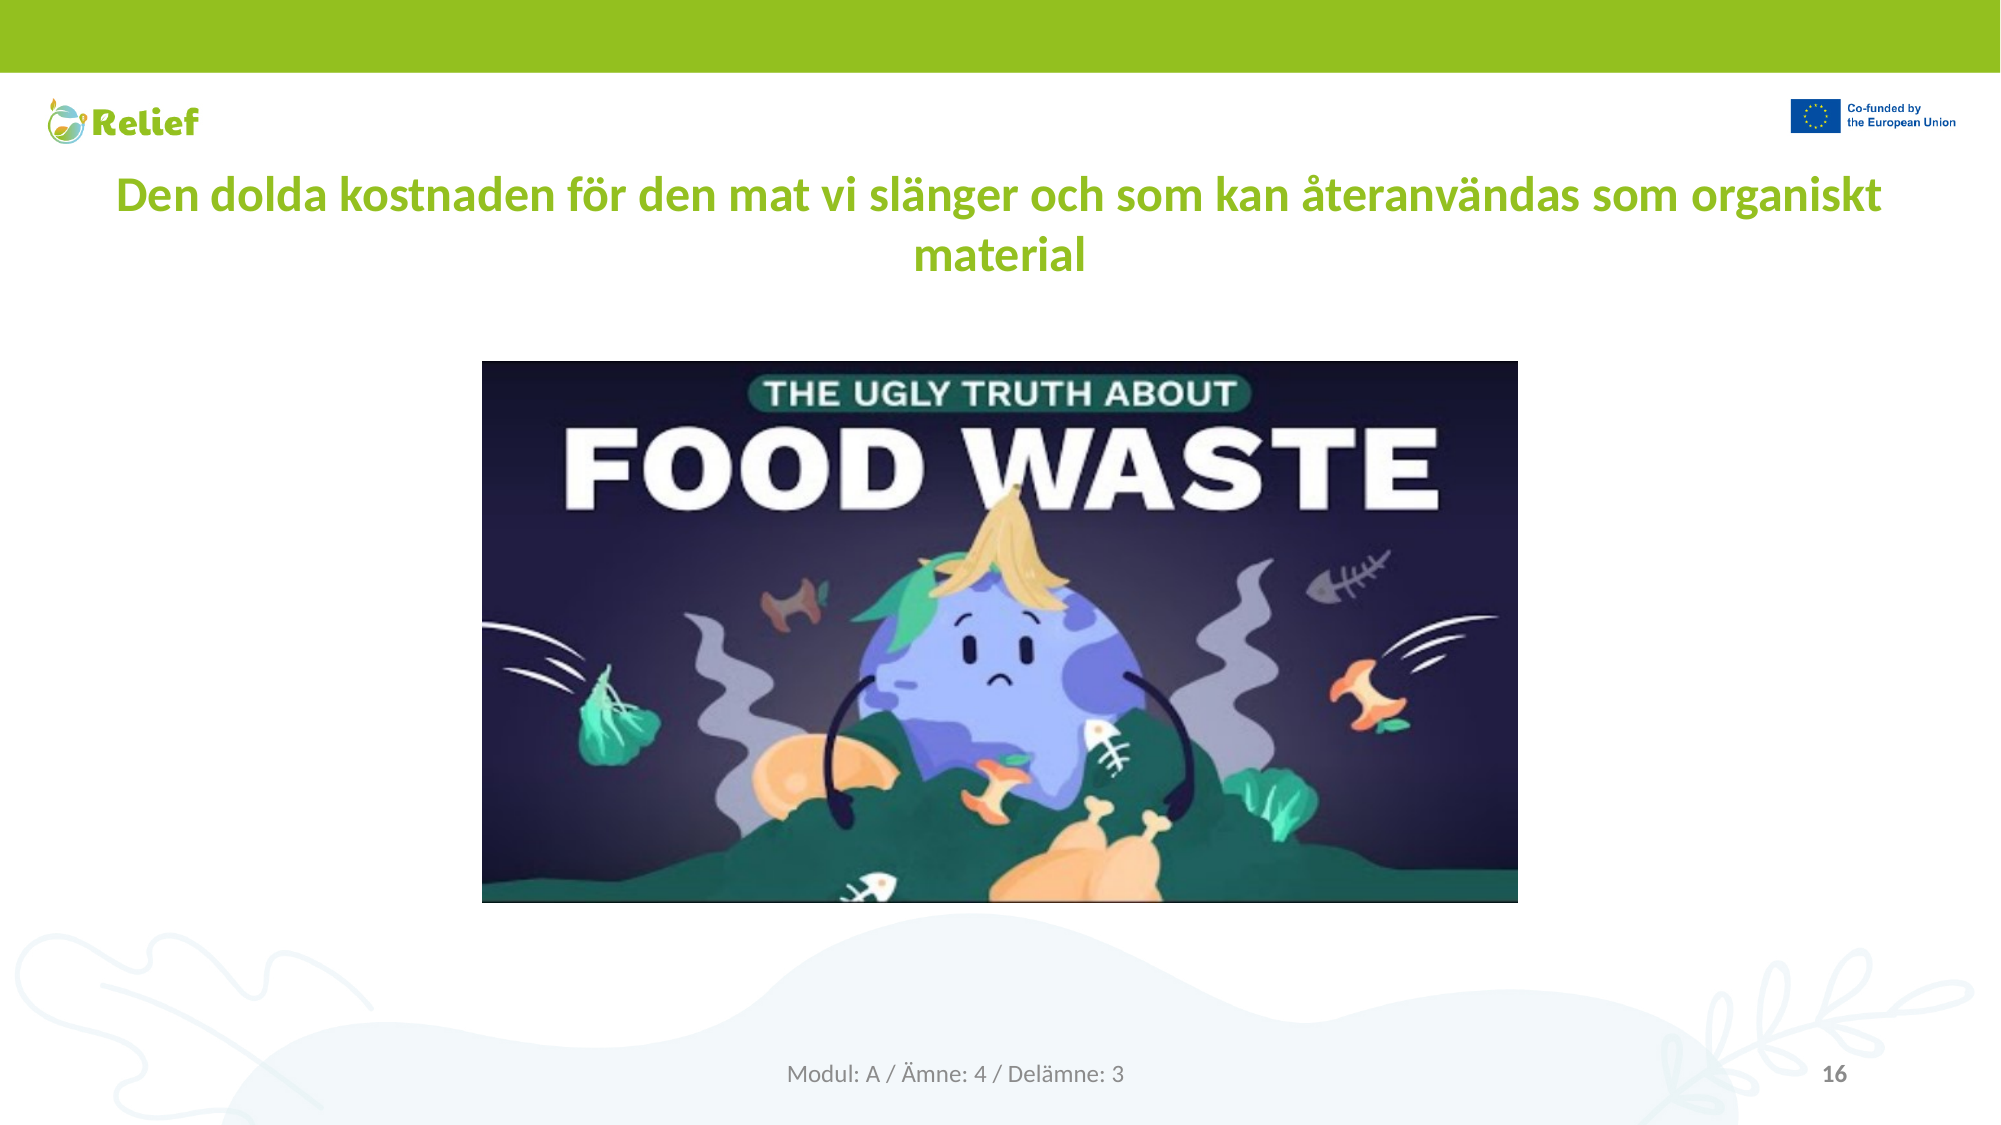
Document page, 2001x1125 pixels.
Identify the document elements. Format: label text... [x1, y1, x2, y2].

picture [0, 0, 2001, 1125]
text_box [481, 361, 1518, 903]
text_box Den dolda kostnaden för den mat vi slänger och som kan återanvändas som organiskt material [22, 154, 1978, 289]
slide_number 16 [1787, 1042, 1863, 1103]
footer Modul: A / Ämne: 4 / Delämne: 3 [137, 1023, 1775, 1122]
